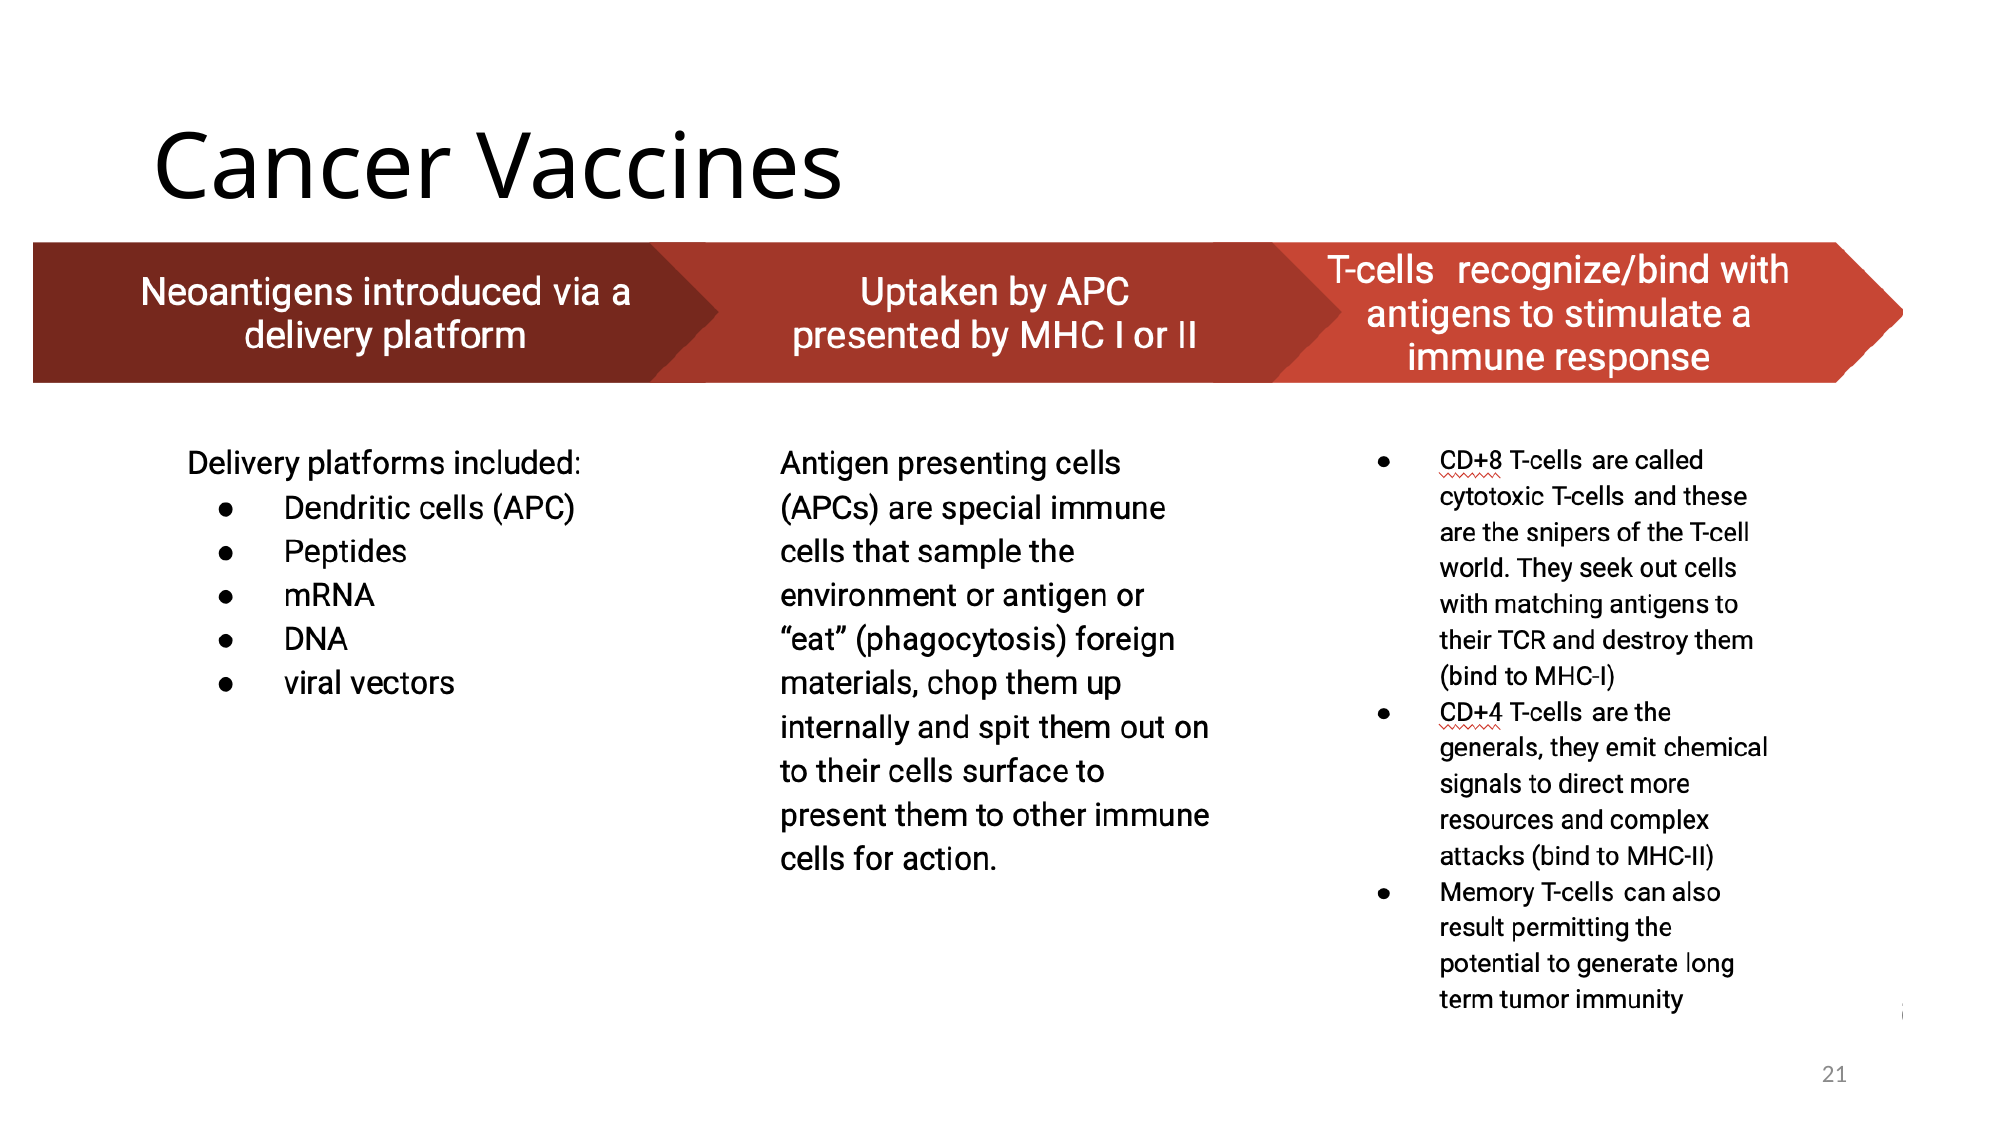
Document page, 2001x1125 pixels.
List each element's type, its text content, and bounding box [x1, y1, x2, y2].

title Cancer Vaccines [137, 59, 1863, 211]
slide_number 21 [1412, 1066, 1863, 1103]
picture [33, 211, 1903, 1066]
